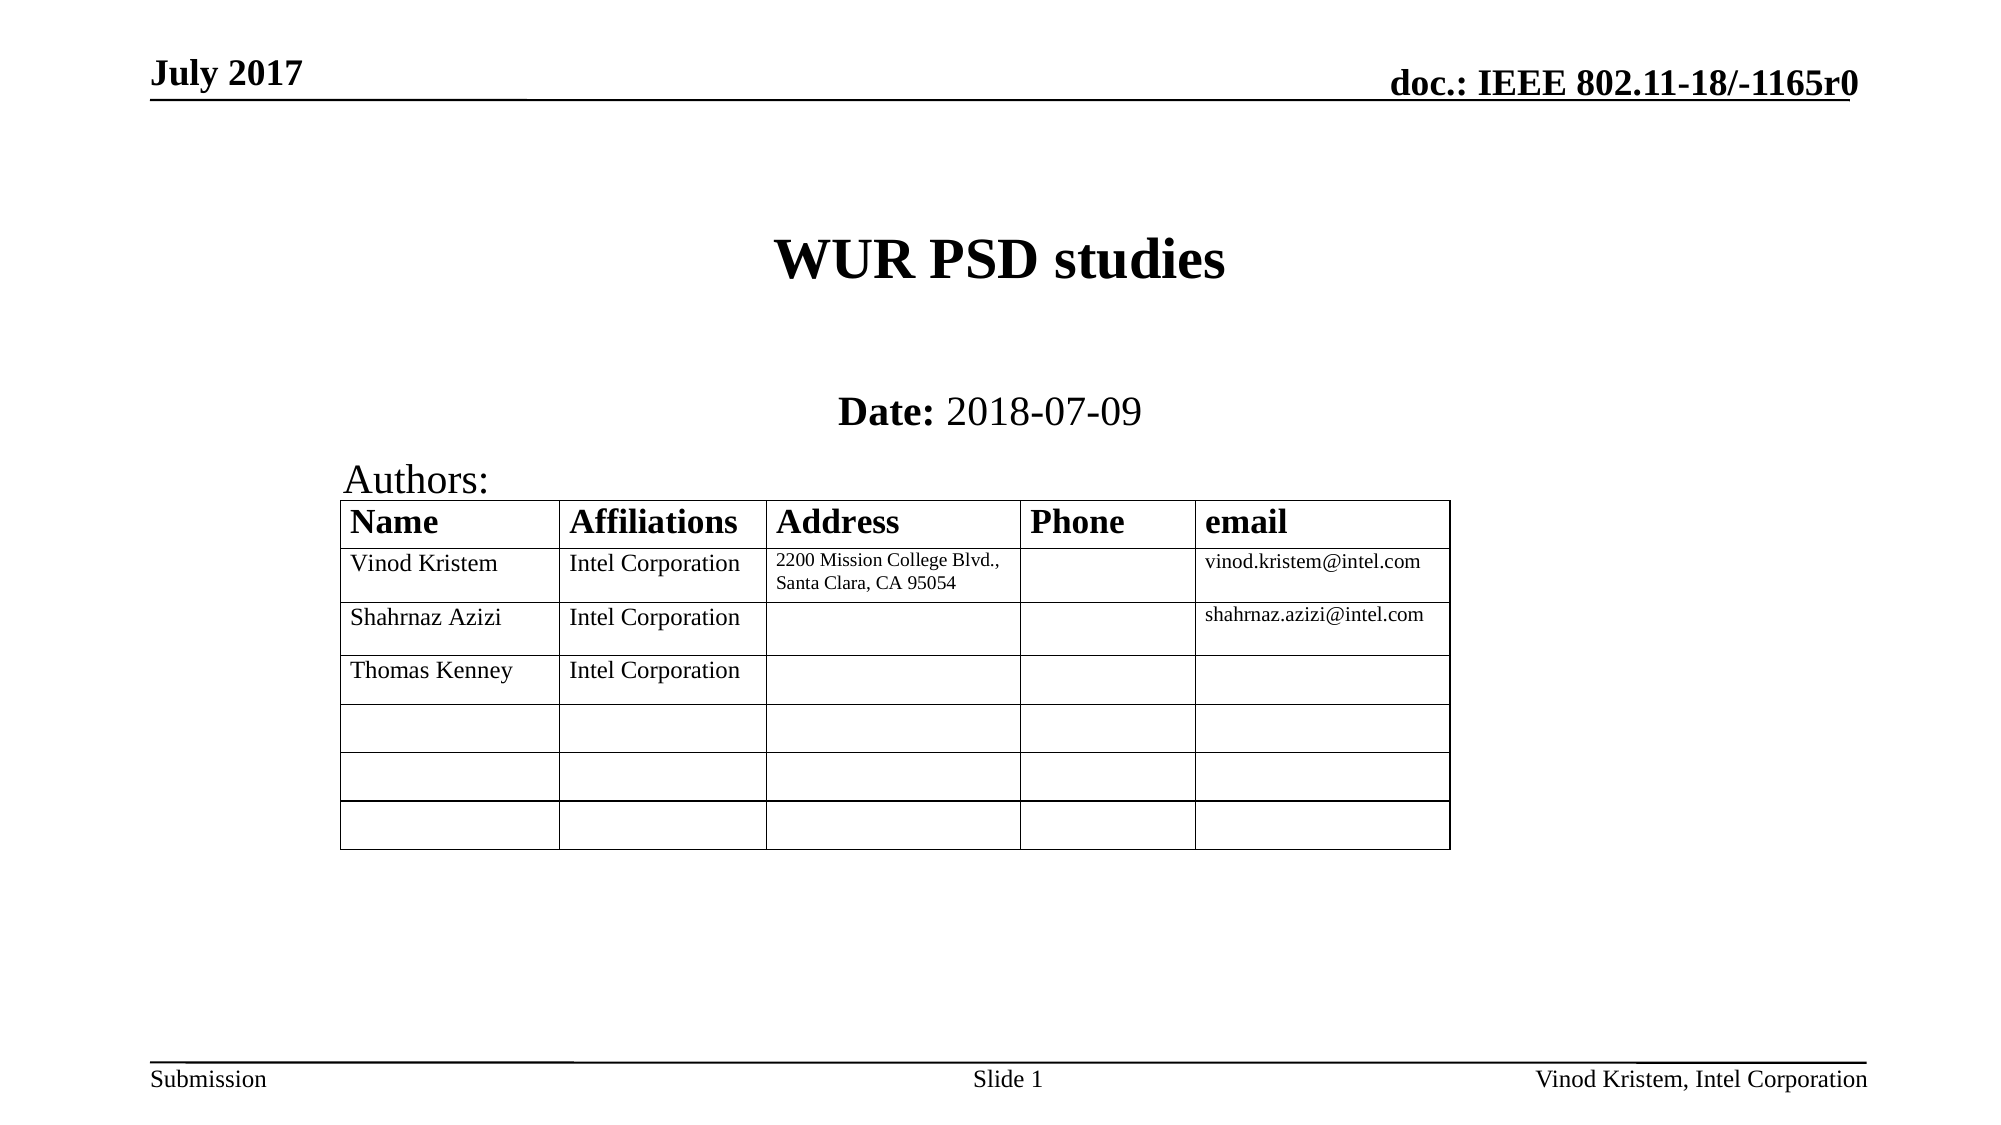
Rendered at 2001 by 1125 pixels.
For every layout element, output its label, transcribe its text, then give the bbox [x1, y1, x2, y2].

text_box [327, 499, 1478, 917]
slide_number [149, 48, 458, 94]
title WUR PSD studies [327, 137, 1673, 374]
list Date: 2018-07-09 [352, 375, 1629, 442]
footer Vinod Kristem, Intel Corporation [1171, 1061, 1869, 1093]
slide_number Slide 1 [950, 1061, 1067, 1123]
text_box Authors: [327, 444, 566, 499]
